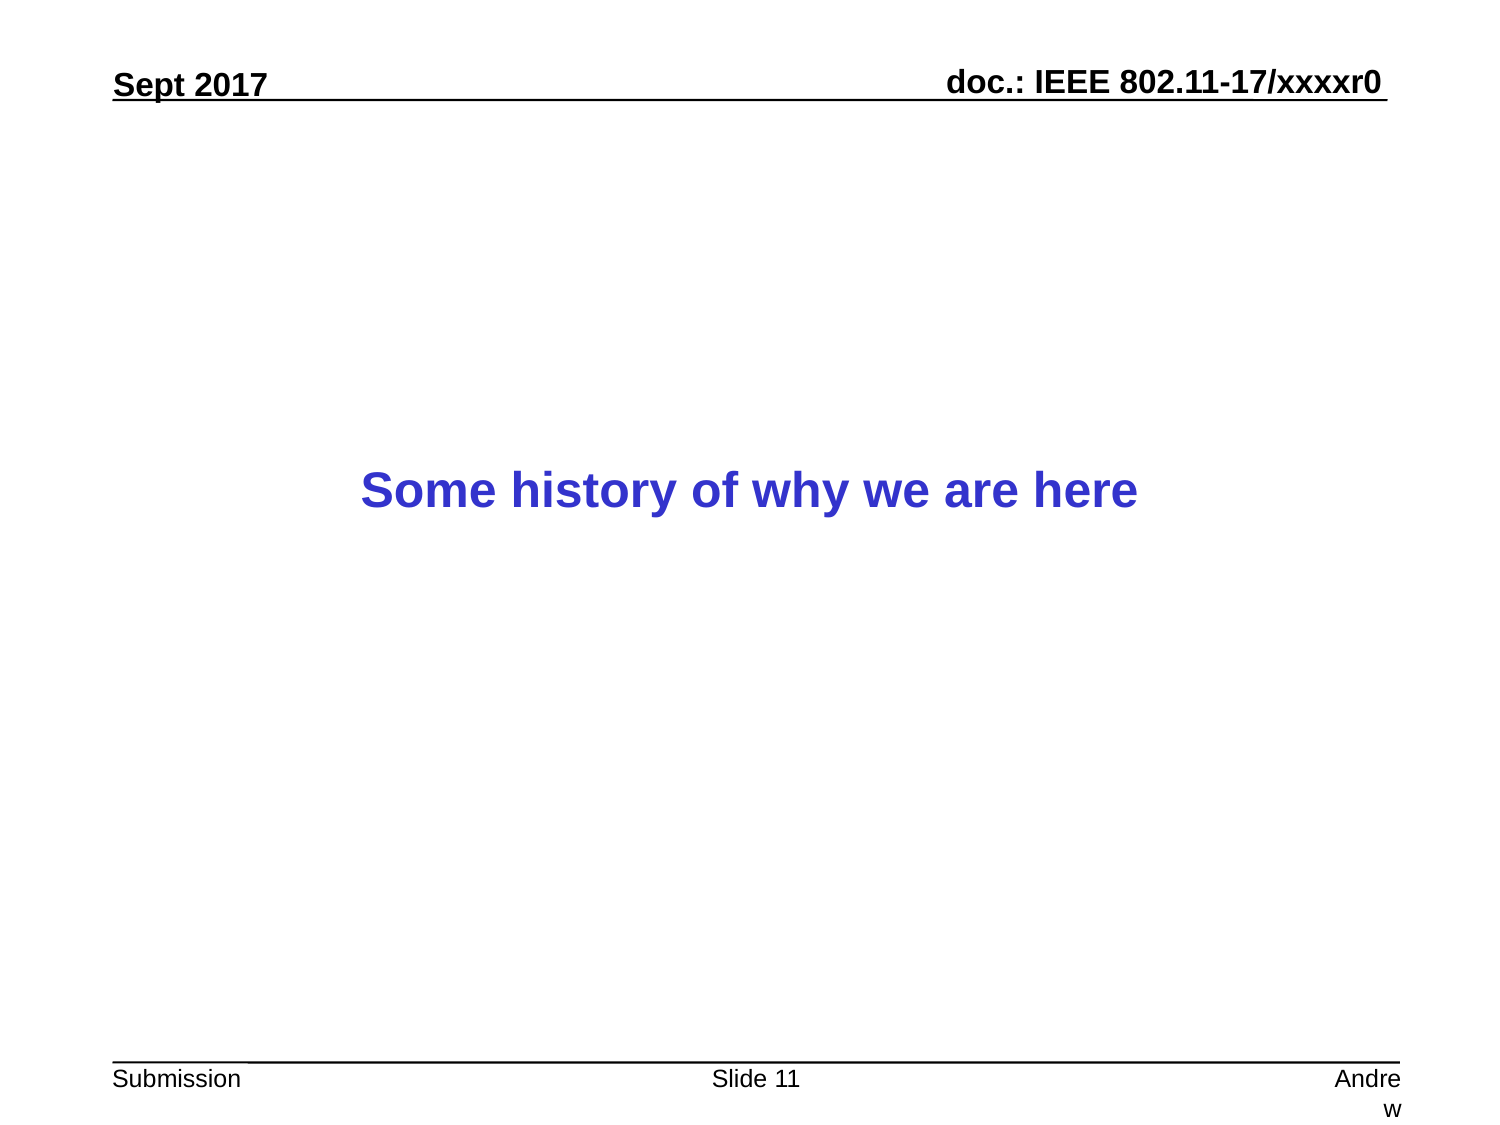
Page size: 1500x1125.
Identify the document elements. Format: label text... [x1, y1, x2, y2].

footer Andrew Myles, Cisco [1320, 1061, 1402, 1093]
slide_number Slide 11 [709, 1061, 803, 1093]
list Some history of why we are here [112, 324, 1388, 650]
